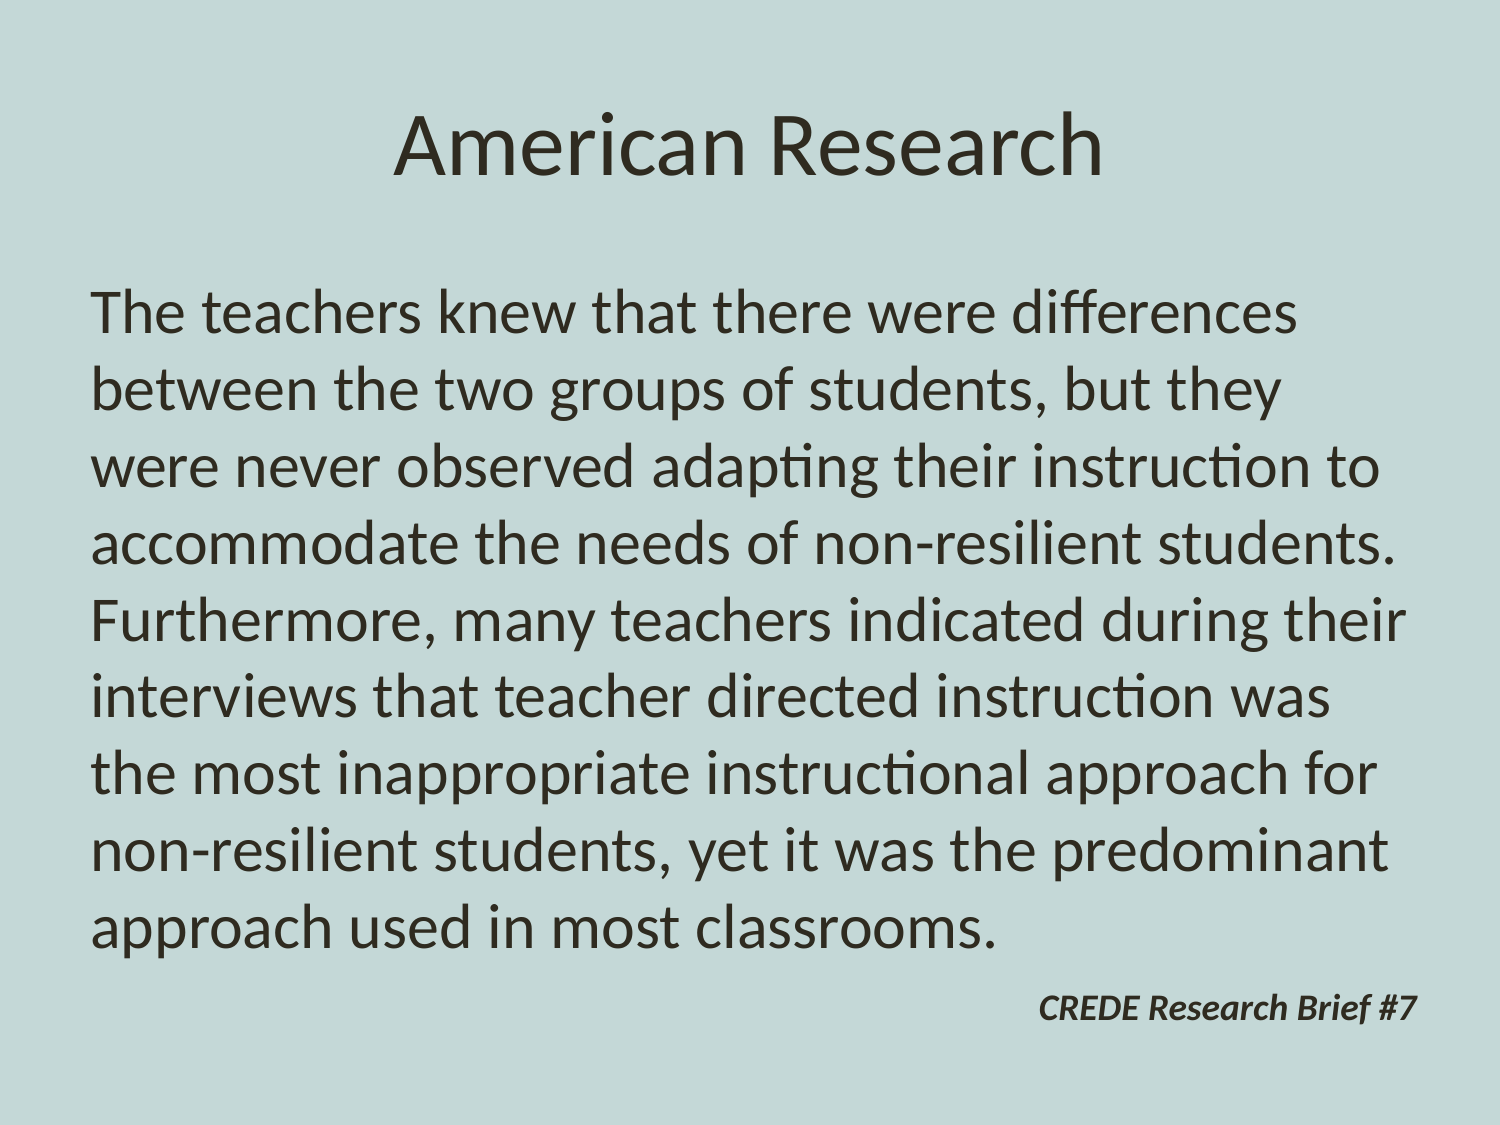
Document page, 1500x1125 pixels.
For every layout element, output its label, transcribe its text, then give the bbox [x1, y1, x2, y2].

text_box CREDE Research Brief #7 [1024, 975, 1432, 1036]
title American Research [75, 45, 1425, 233]
list The teachers knew that there were differences between the two groups of students, but they were never observed adapting their instruction to accommodate the needs of non-resilient students. Furthermore, many teachers indicated during their interviews that teacher directed instruction was the most inappropriate instructional approach for non-resilient students, yet it was the predominant approach used in most classrooms. [75, 262, 1425, 1005]
